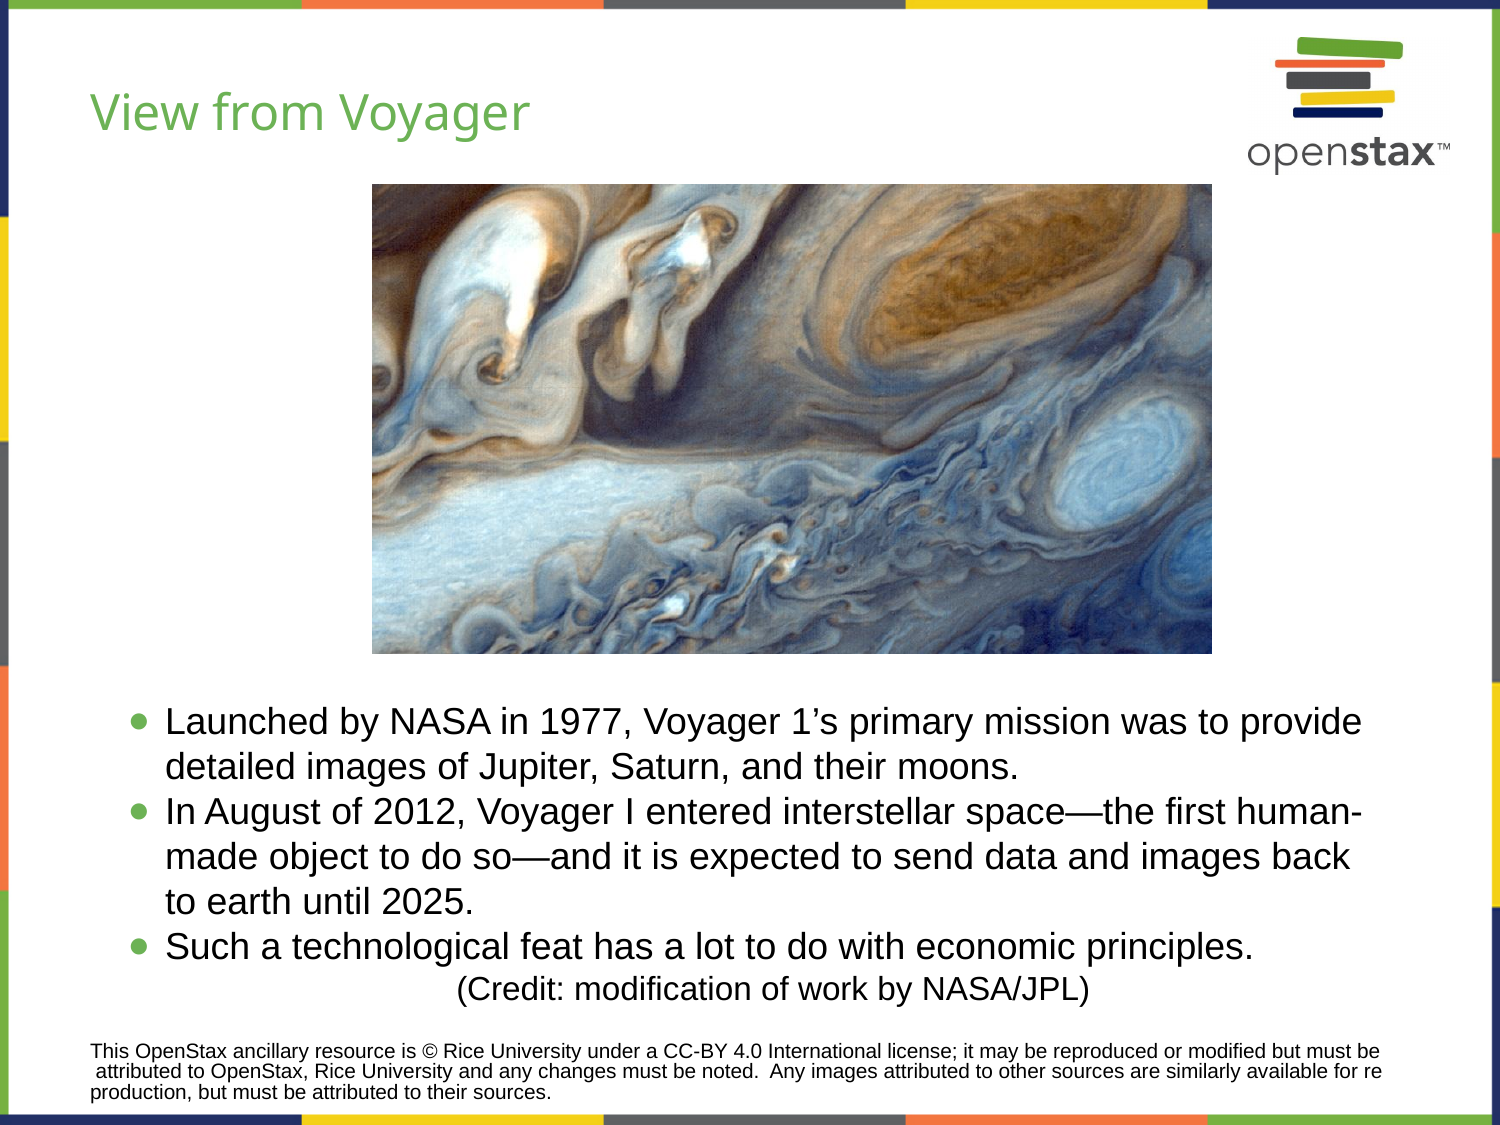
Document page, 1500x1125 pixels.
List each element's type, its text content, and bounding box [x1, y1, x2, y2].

title View from Voyager [75, 39, 1244, 148]
list Launched by NASA in 1977, Voyager 1’s primary mission was to provide detailed images of Jupiter, Saturn, and their moons. In August of 2012, Voyager I entered interstellar space—the first human-made object to do so—and it is expected to send data and images back to earth until 2025. Such a technological feat has a lot to do with economic principles. (Credit: modification of work by NASA/JPL) [75, 689, 1398, 987]
footer This OpenStax ancillary resource is © Rice University under a CC-BY 4.0 International license; it may be reproduced or modified but must be attributed to OpenStax, Rice University and any changes must be noted. Any images attributed to other sources are similarly available for reproduction, but must be attributed to their sources. [75, 1022, 1398, 1069]
picture [0, 0, 1500, 1125]
